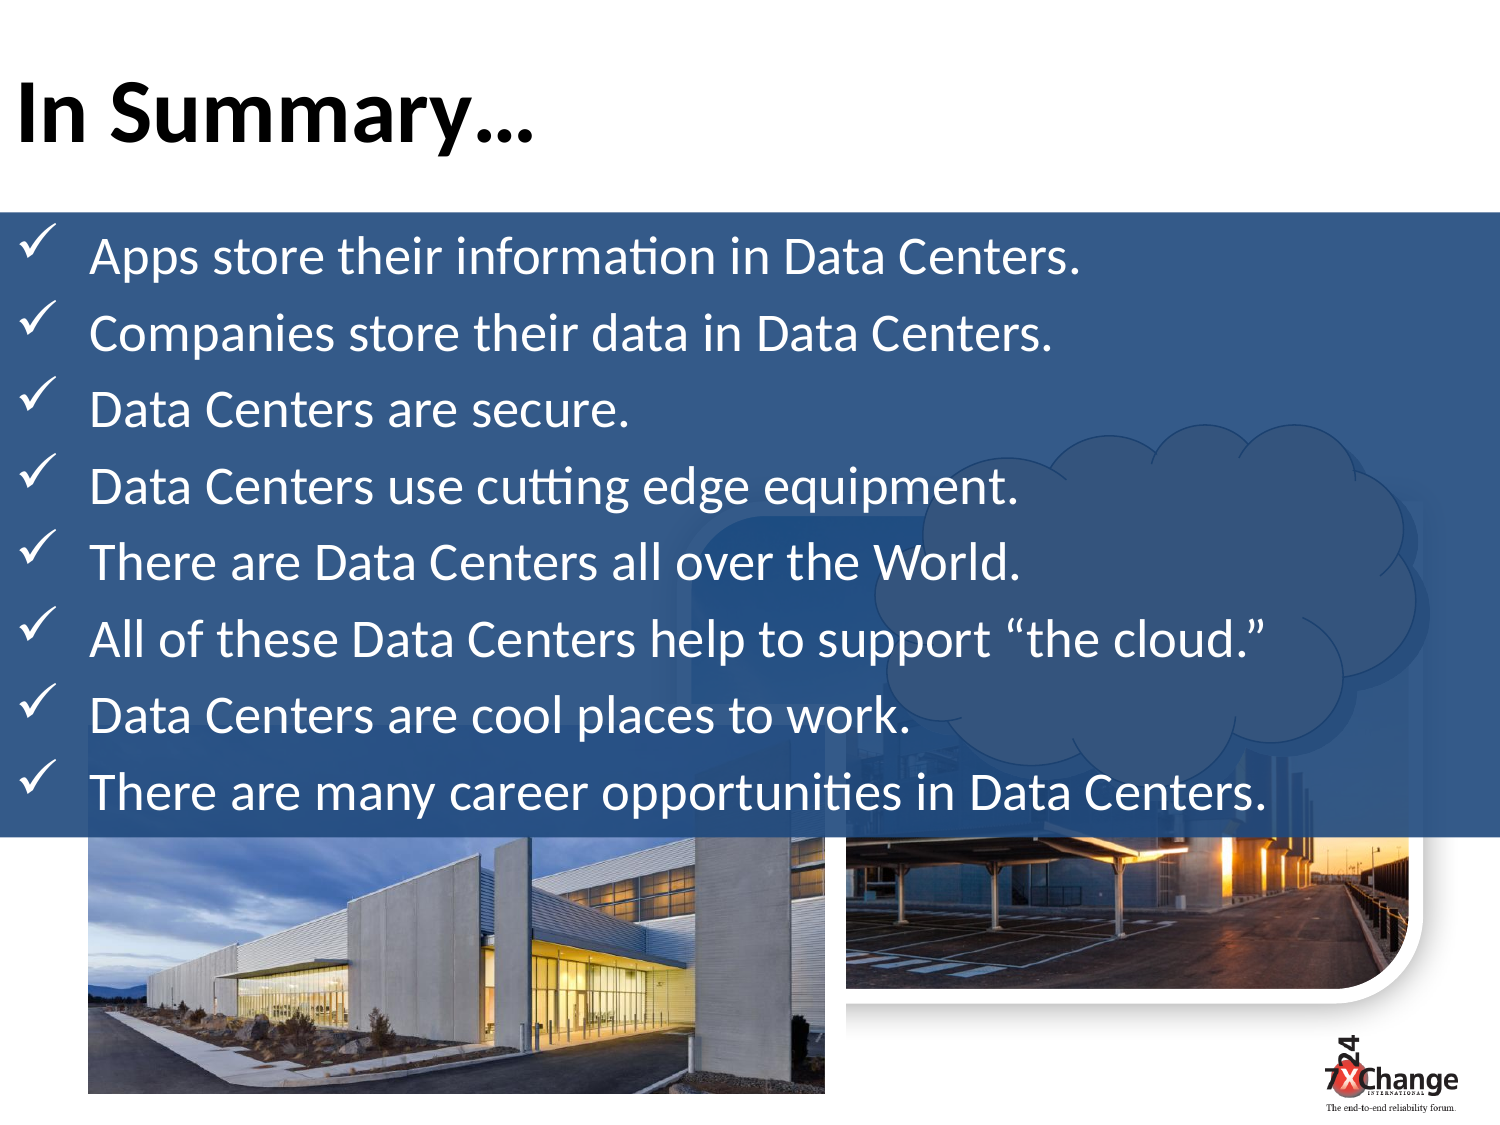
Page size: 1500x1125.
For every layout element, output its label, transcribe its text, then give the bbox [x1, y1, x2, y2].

list Apps store their information in Data Centers. Companies store their data in Data Centers. Data Centers are secure. Data Centers use cutting edge equipment. There are Data Centers all over the World. All of these Data Centers help to support “the cloud.” Data Centers are cool places to work. There are many career opportunities in Data Centers. [0, 212, 1500, 838]
picture [87, 508, 1417, 1094]
picture [1325, 1035, 1458, 1113]
title In Summary… [0, 12, 1350, 200]
